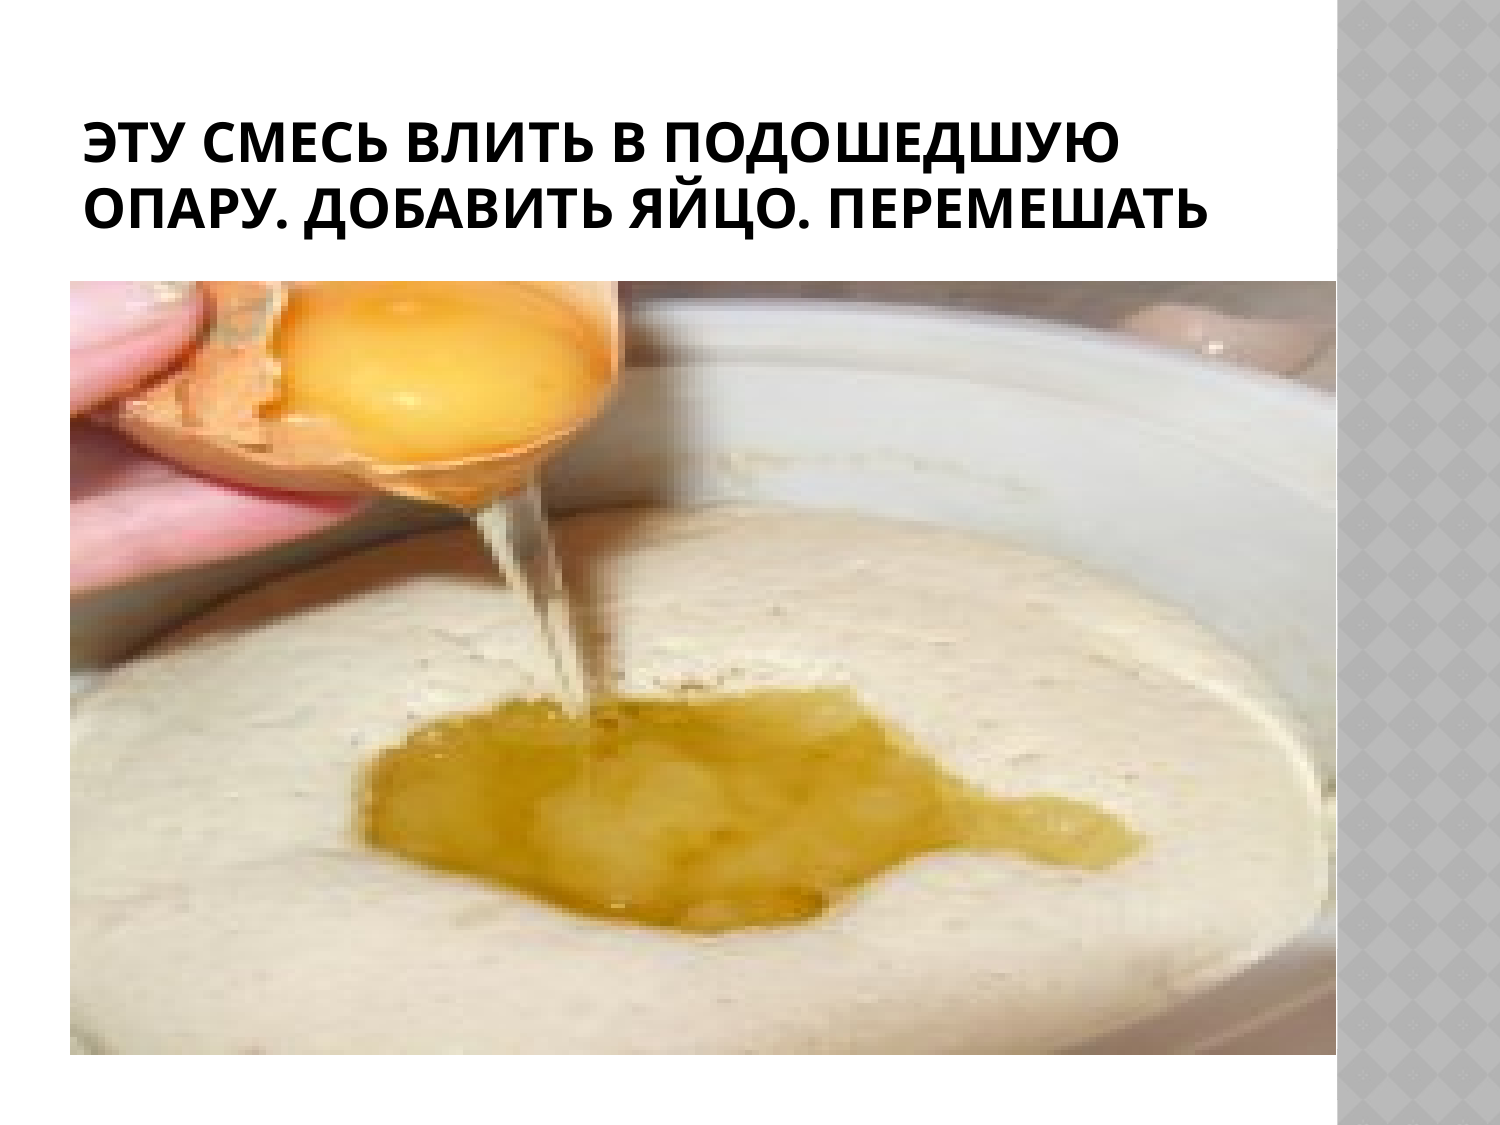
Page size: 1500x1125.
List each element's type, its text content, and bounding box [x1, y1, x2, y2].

title Эту смесь влить в подошедшую опару. Добавить яйцо. Перемешать [75, 52, 1263, 240]
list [69, 280, 1337, 1056]
